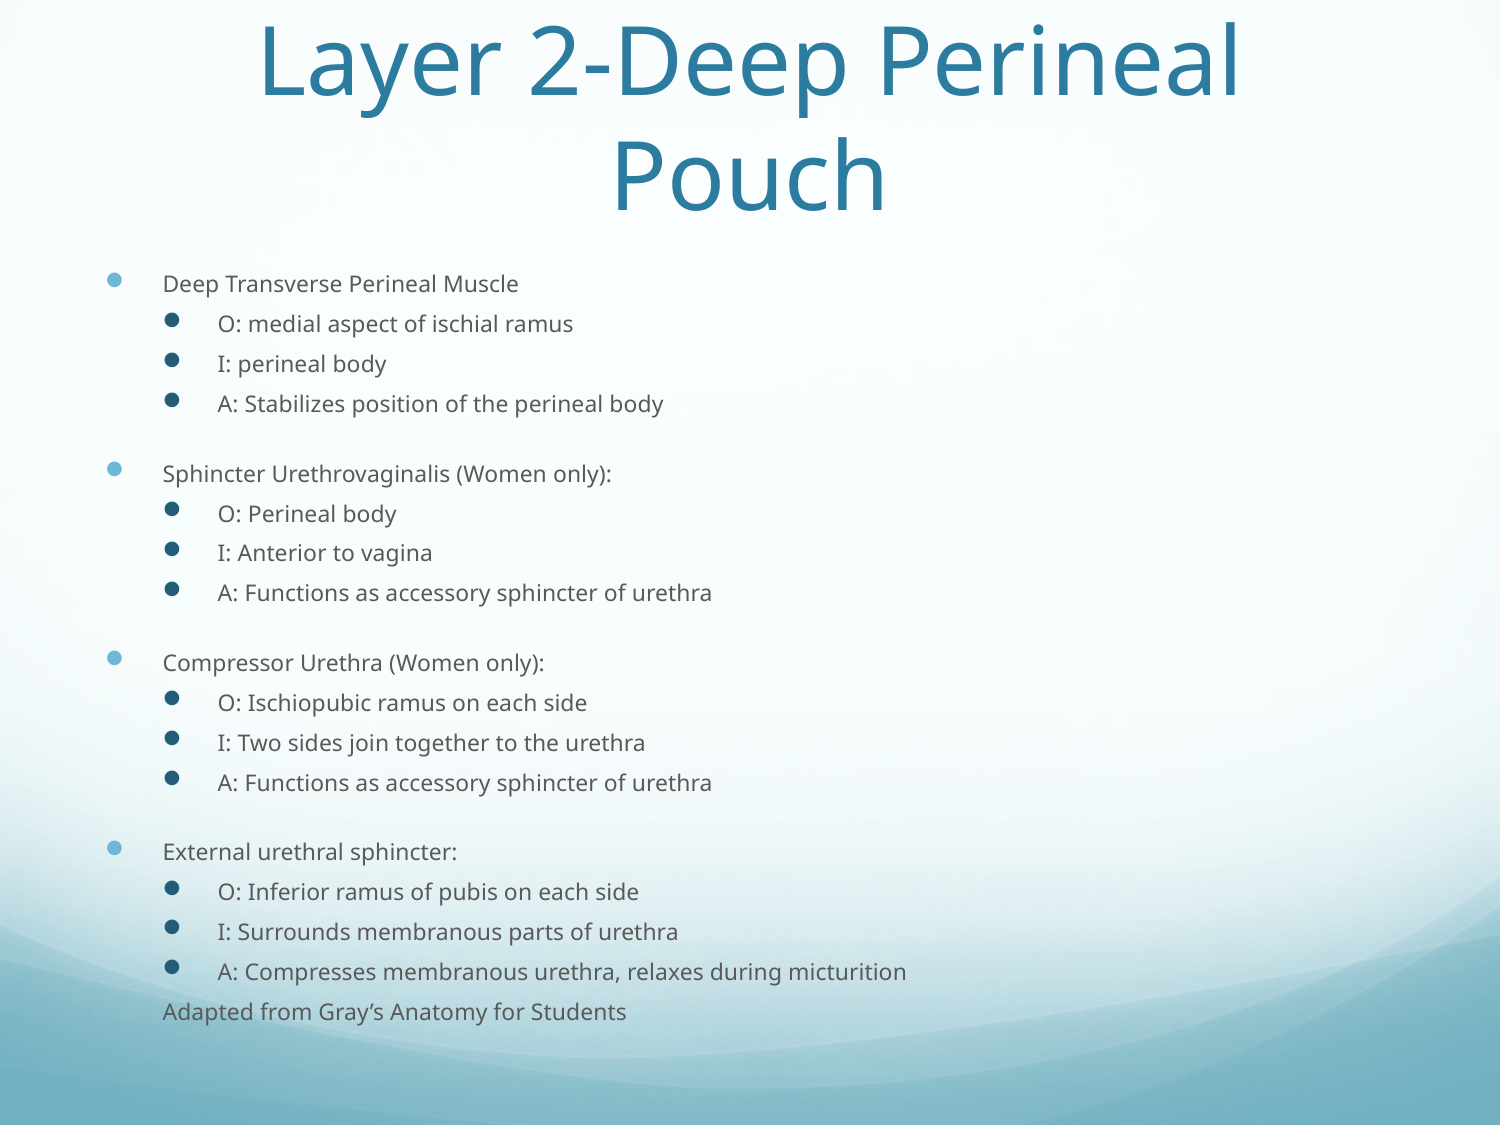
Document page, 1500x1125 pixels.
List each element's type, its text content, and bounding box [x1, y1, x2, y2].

title Layer 2-Deep Perineal Pouch [90, 17, 1410, 237]
list Deep Transverse Perineal Muscle O: medial aspect of ischial ramus I: perineal body A: Stabilizes position of the perineal body Sphincter Urethrovaginalis (Women only): O: Perineal body I: Anterior to vagina A: Functions as accessory sphincter of urethra Compressor Urethra (Women only): O: Ischiopubic ramus on each side I: Two sides join together to the urethra A: Functions as accessory sphincter of urethra External urethral sphincter: O: Inferior ramus of pubis on each side I: Surrounds membranous parts of urethra A: Compresses membranous urethra, relaxes during micturition Adapted from Gray’s Anatomy for Students [90, 262, 1410, 975]
